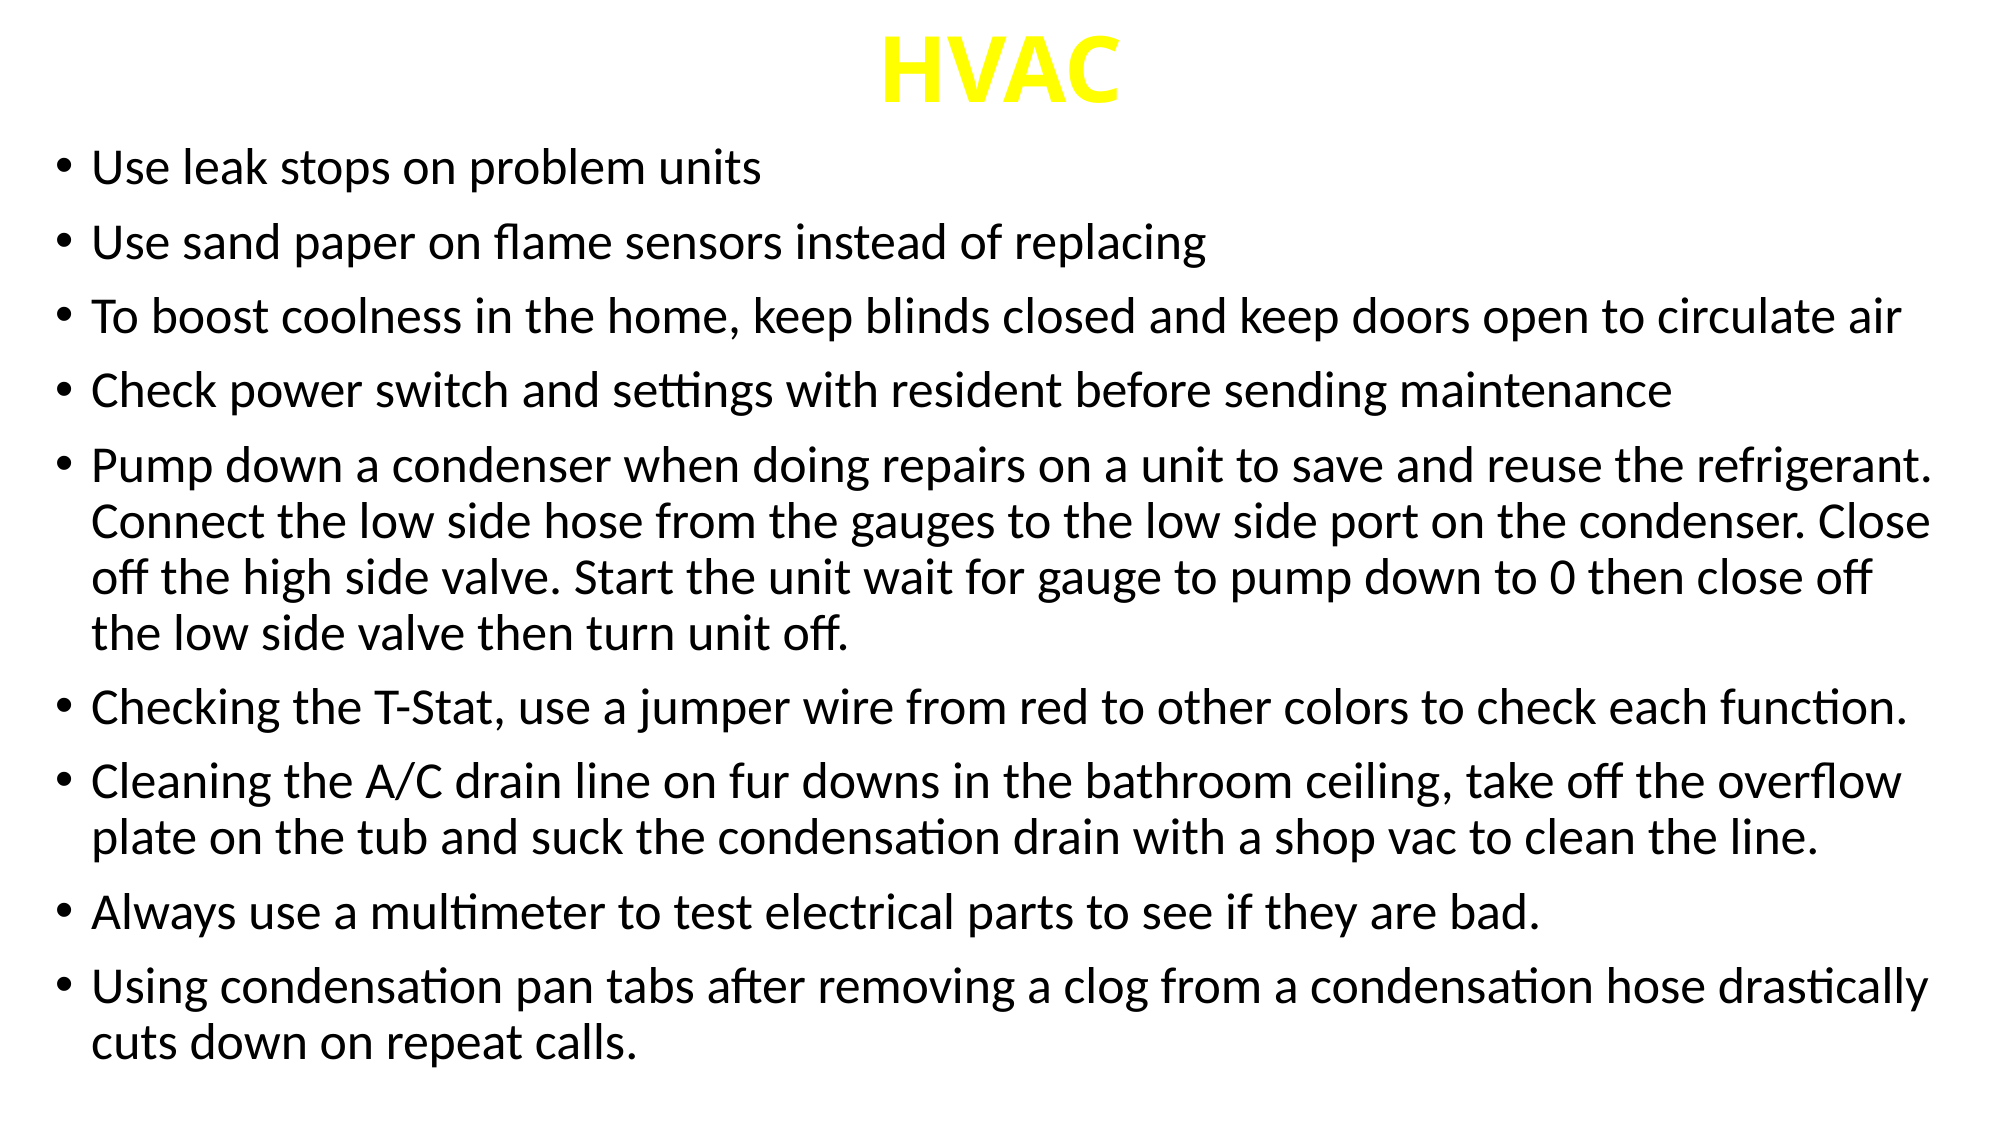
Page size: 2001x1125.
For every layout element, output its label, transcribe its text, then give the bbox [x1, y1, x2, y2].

list Use leak stops on problem units Use sand paper on flame sensors instead of replacing To boost coolness in the home, keep blinds closed and keep doors open to circulate air Check power switch and settings with resident before sending maintenance Pump down a condenser when doing repairs on a unit to save and reuse the refrigerant. Connect the low side hose from the gauges to the low side port on the condenser. Close off the high side valve. Start the unit wait for gauge to pump down to 0 then close off the low side valve then turn unit off. Checking the T-Stat, use a jumper wire from red to other colors to check each function. Cleaning the A/C drain line on fur downs in the bathroom ceiling, take off the overflow plate on the tub and suck the condensation drain with a shop vac to clean the line. Always use a multimeter to test electrical parts to see if they are bad. Using condensation pan tabs after removing a clog from a condensation hose drastically cuts down on repeat calls. [40, 132, 1963, 1092]
title HVAC [137, 14, 1863, 131]
